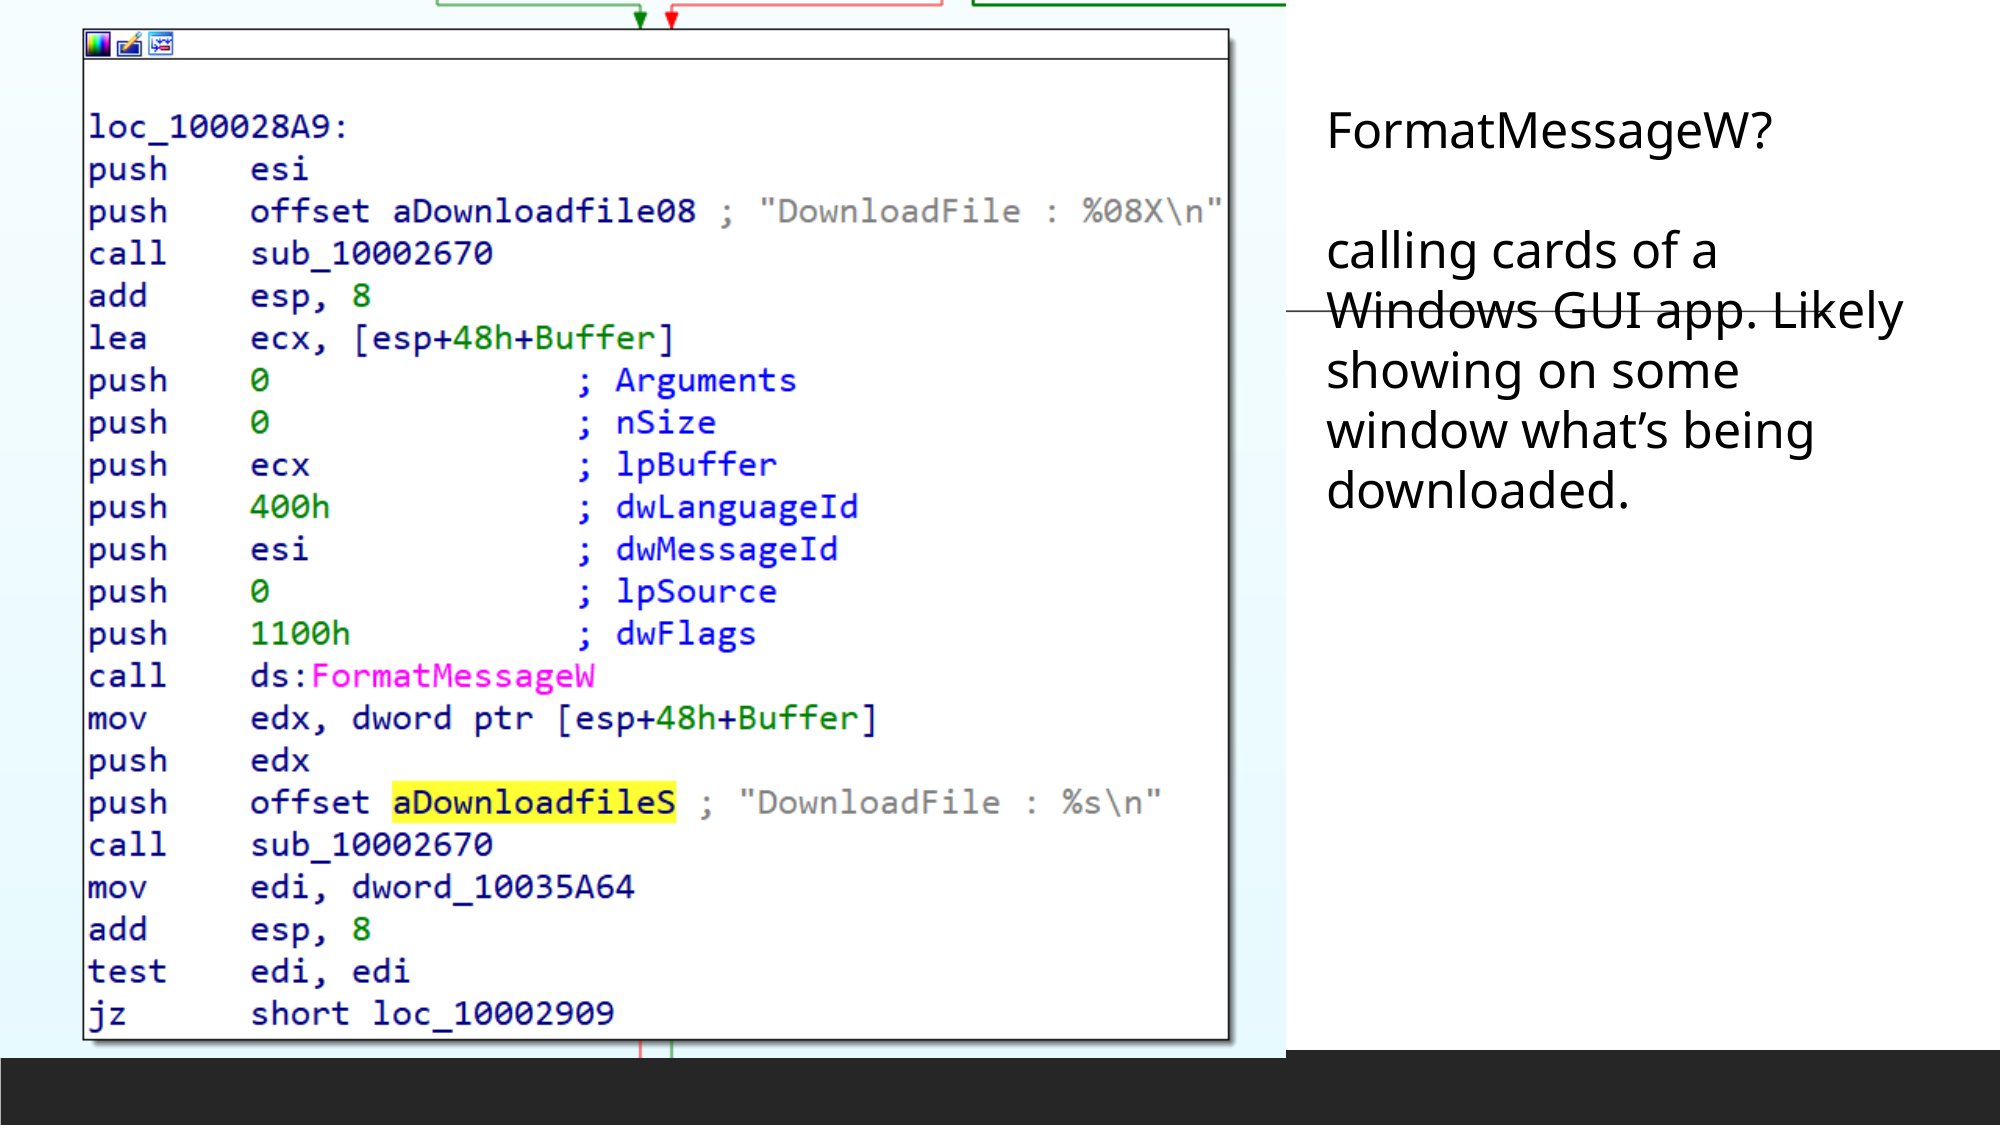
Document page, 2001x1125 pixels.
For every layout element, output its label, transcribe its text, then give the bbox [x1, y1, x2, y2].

picture [0, 0, 1287, 1058]
text_box FormatMessageW? calling cards of a Windows GUI app. Likely showing on some window what’s being downloaded. [1311, 90, 1950, 526]
